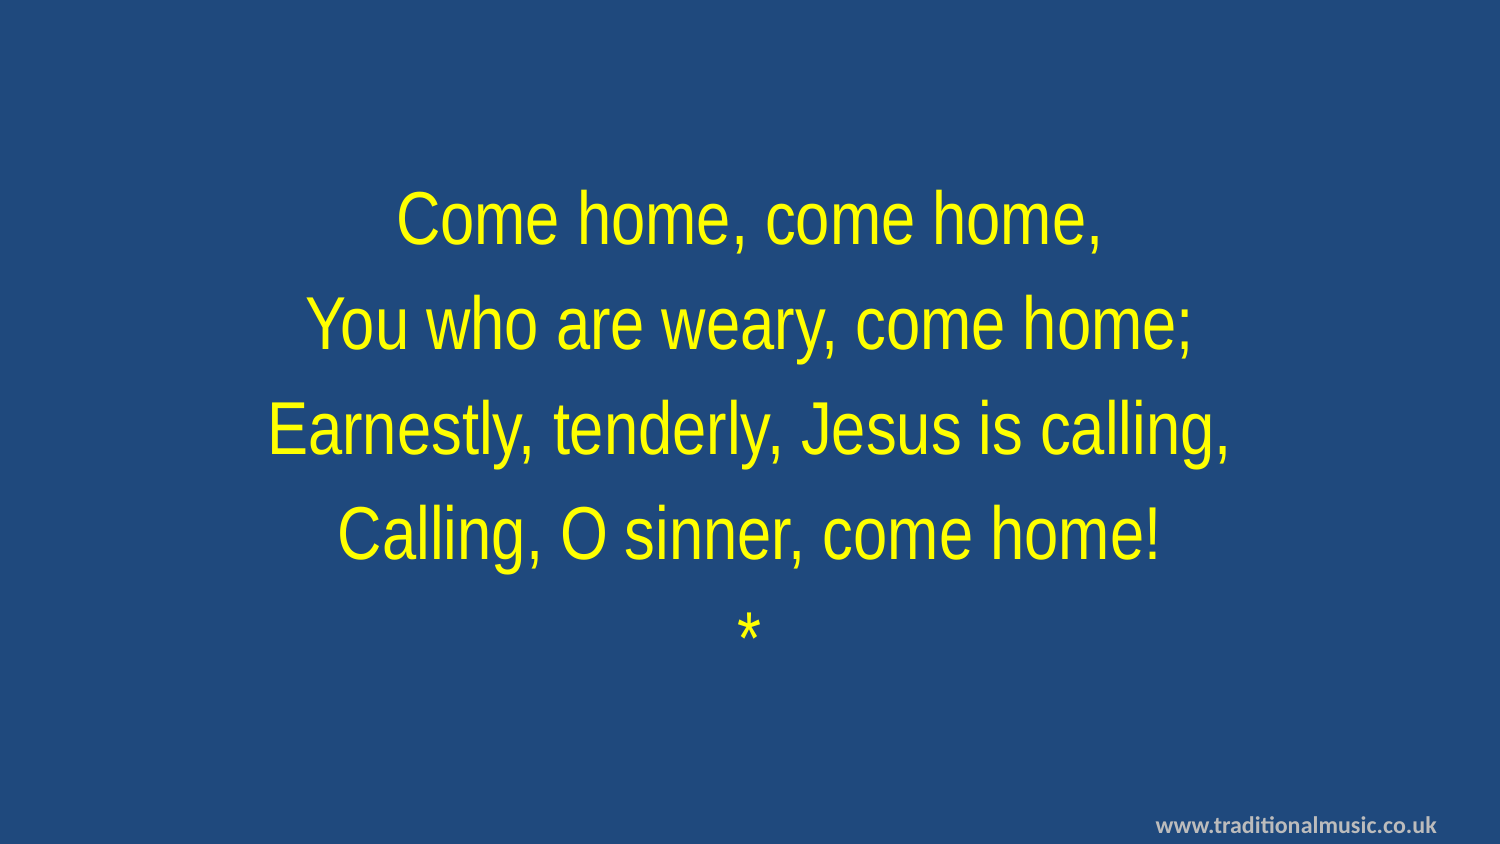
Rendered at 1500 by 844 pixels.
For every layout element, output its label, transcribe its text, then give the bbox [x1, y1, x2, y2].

list Come home, come home, You who are weary, come home; Earnestly, tenderly, Jesus is calling, Calling, O sinner, come home! * [0, 0, 1500, 844]
